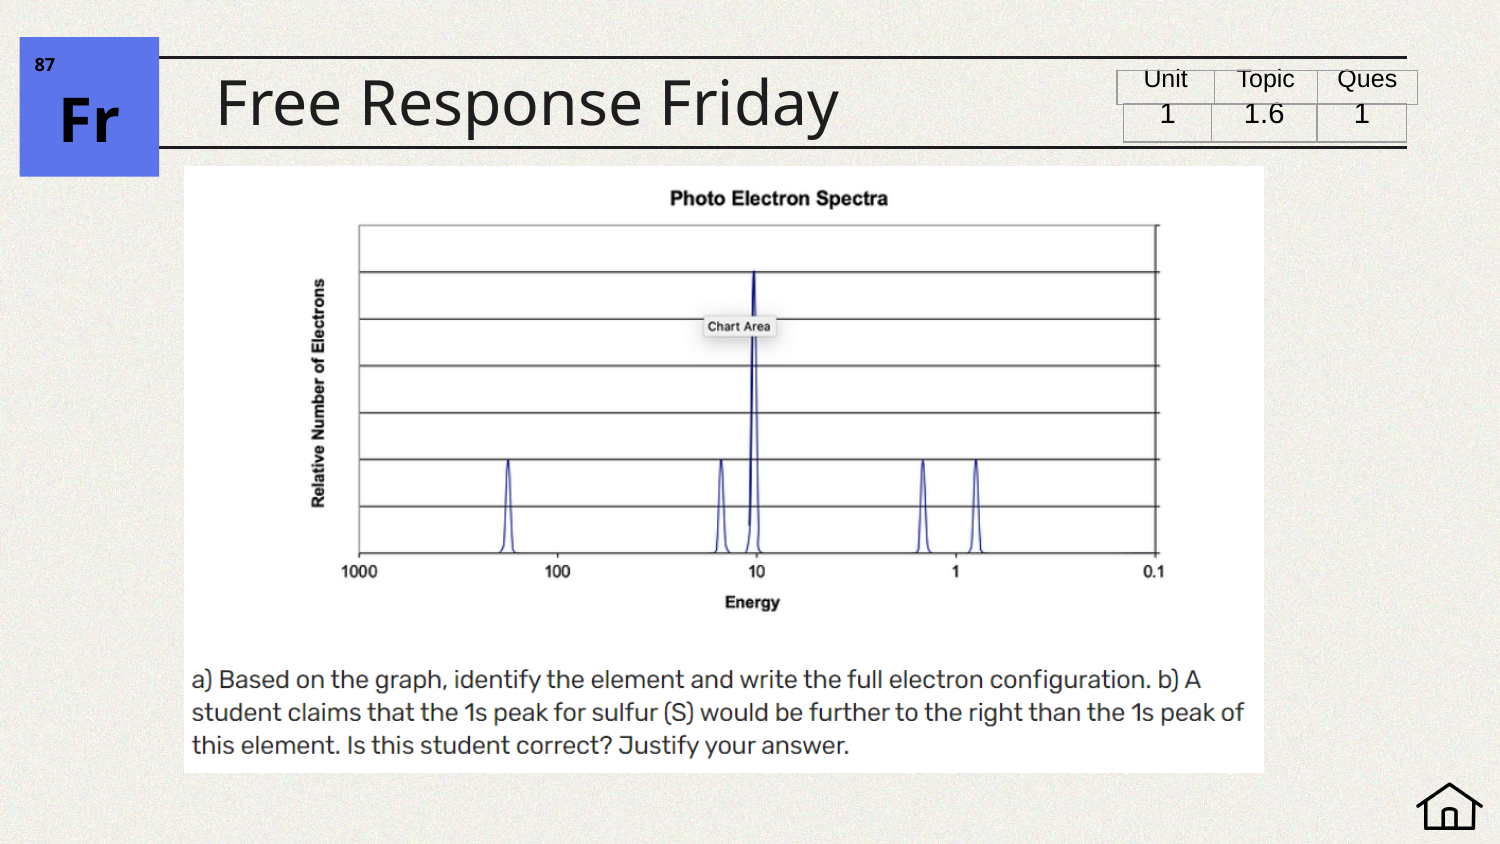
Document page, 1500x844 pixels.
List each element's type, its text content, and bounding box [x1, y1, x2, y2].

text_box [1406, 772, 1485, 837]
table_header 1.6 [1212, 104, 1316, 141]
table_header 1 [1124, 104, 1211, 141]
picture [1411, 769, 1500, 843]
picture [0, 0, 1500, 844]
text_box 87 Fr [19, 37, 160, 177]
title Free Response Friday [200, 48, 972, 142]
table_header 1 [1318, 104, 1406, 141]
